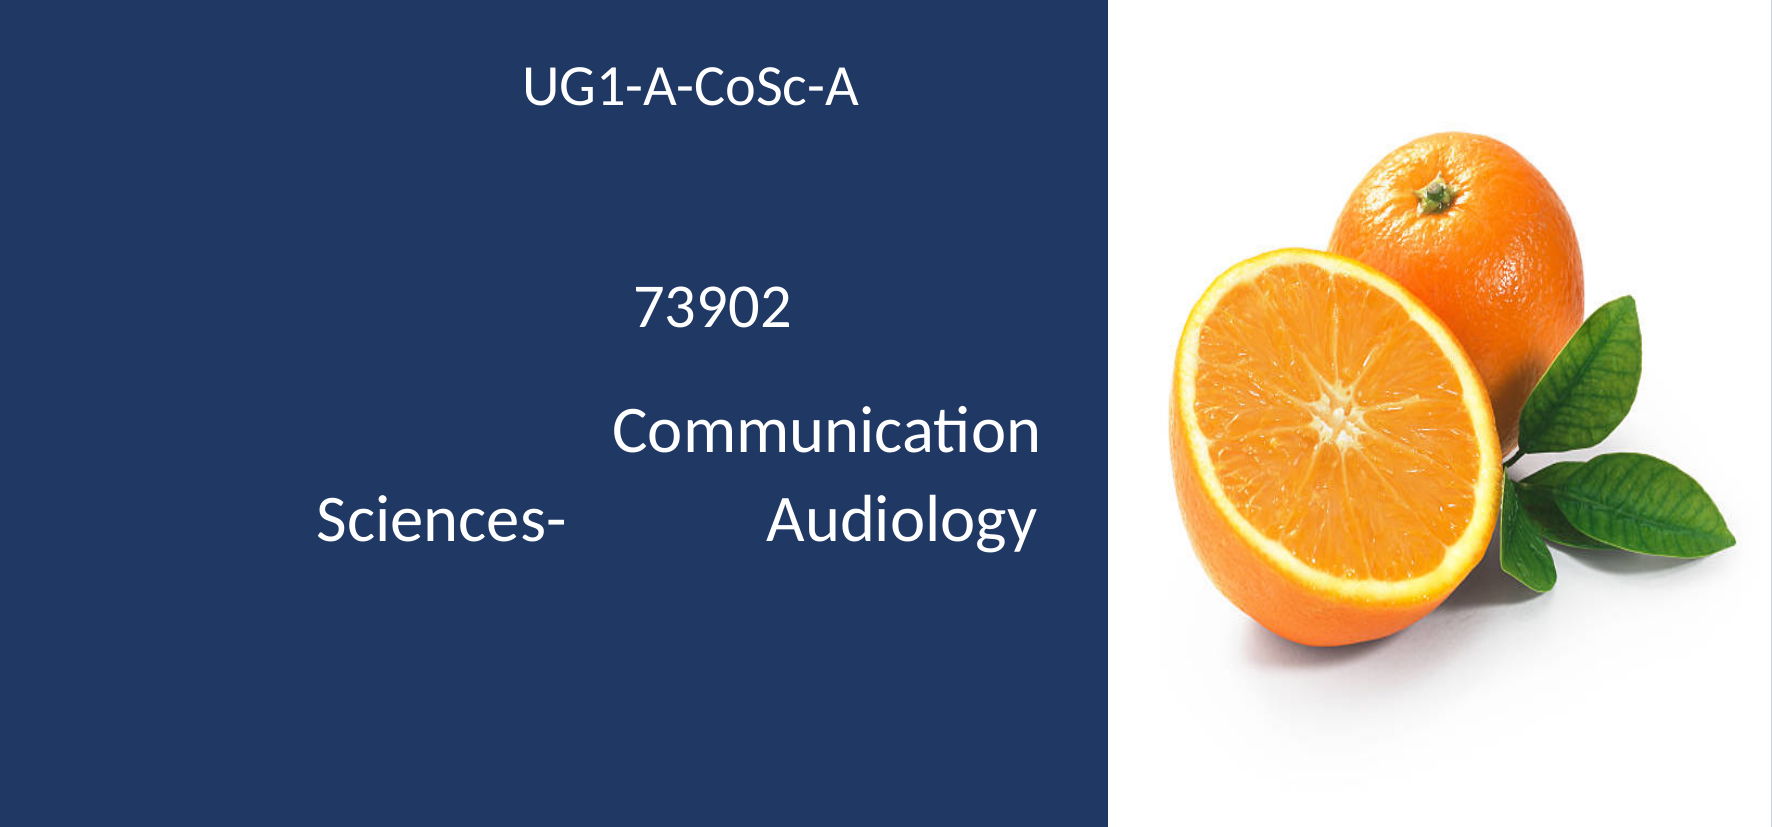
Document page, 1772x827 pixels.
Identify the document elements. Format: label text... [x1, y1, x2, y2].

text_box 73902 Communication Sciences- Audiology [182, 82, 1108, 709]
text_box UG1-A-CoSc-A [467, 39, 1015, 125]
picture [1108, 0, 1772, 827]
